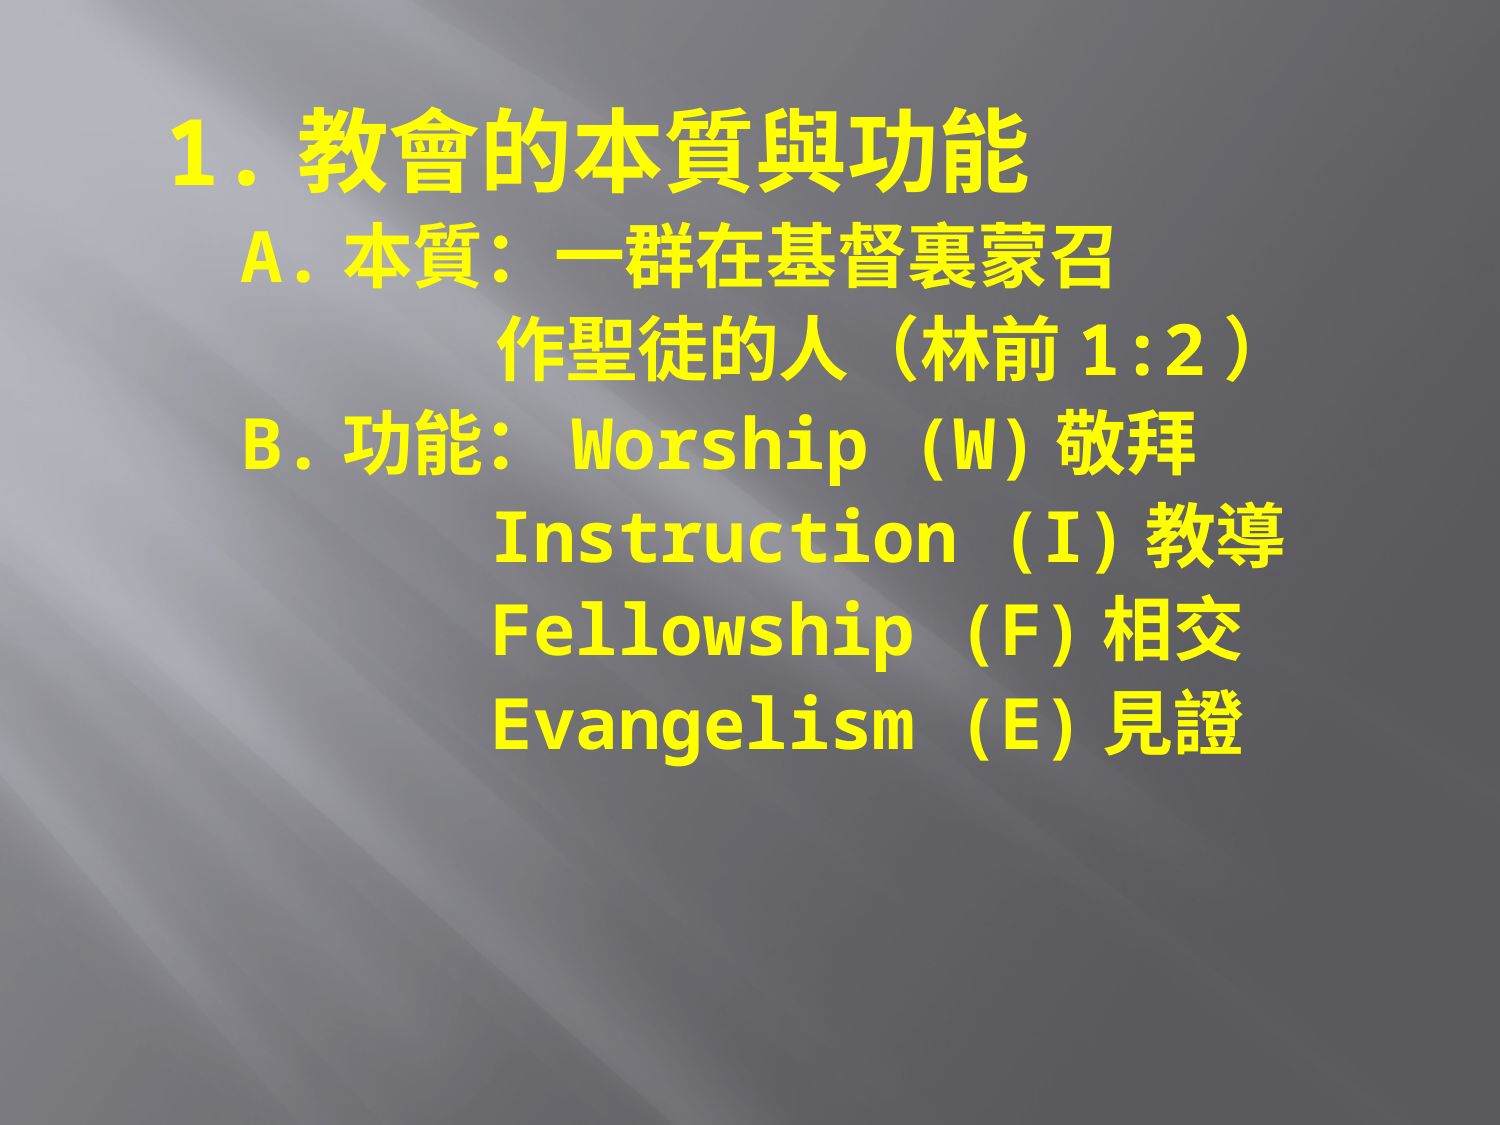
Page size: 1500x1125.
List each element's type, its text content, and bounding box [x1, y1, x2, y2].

text_box 1.教會的本質與功能 A.本質：一群在基督裏蒙召 作聖徒的人（林前1:2） B.功能：Worship (W)敬拜 Instruction (I)教導 Fellowship (F)相交 Evangelism (E)見證 [0, 74, 1500, 771]
